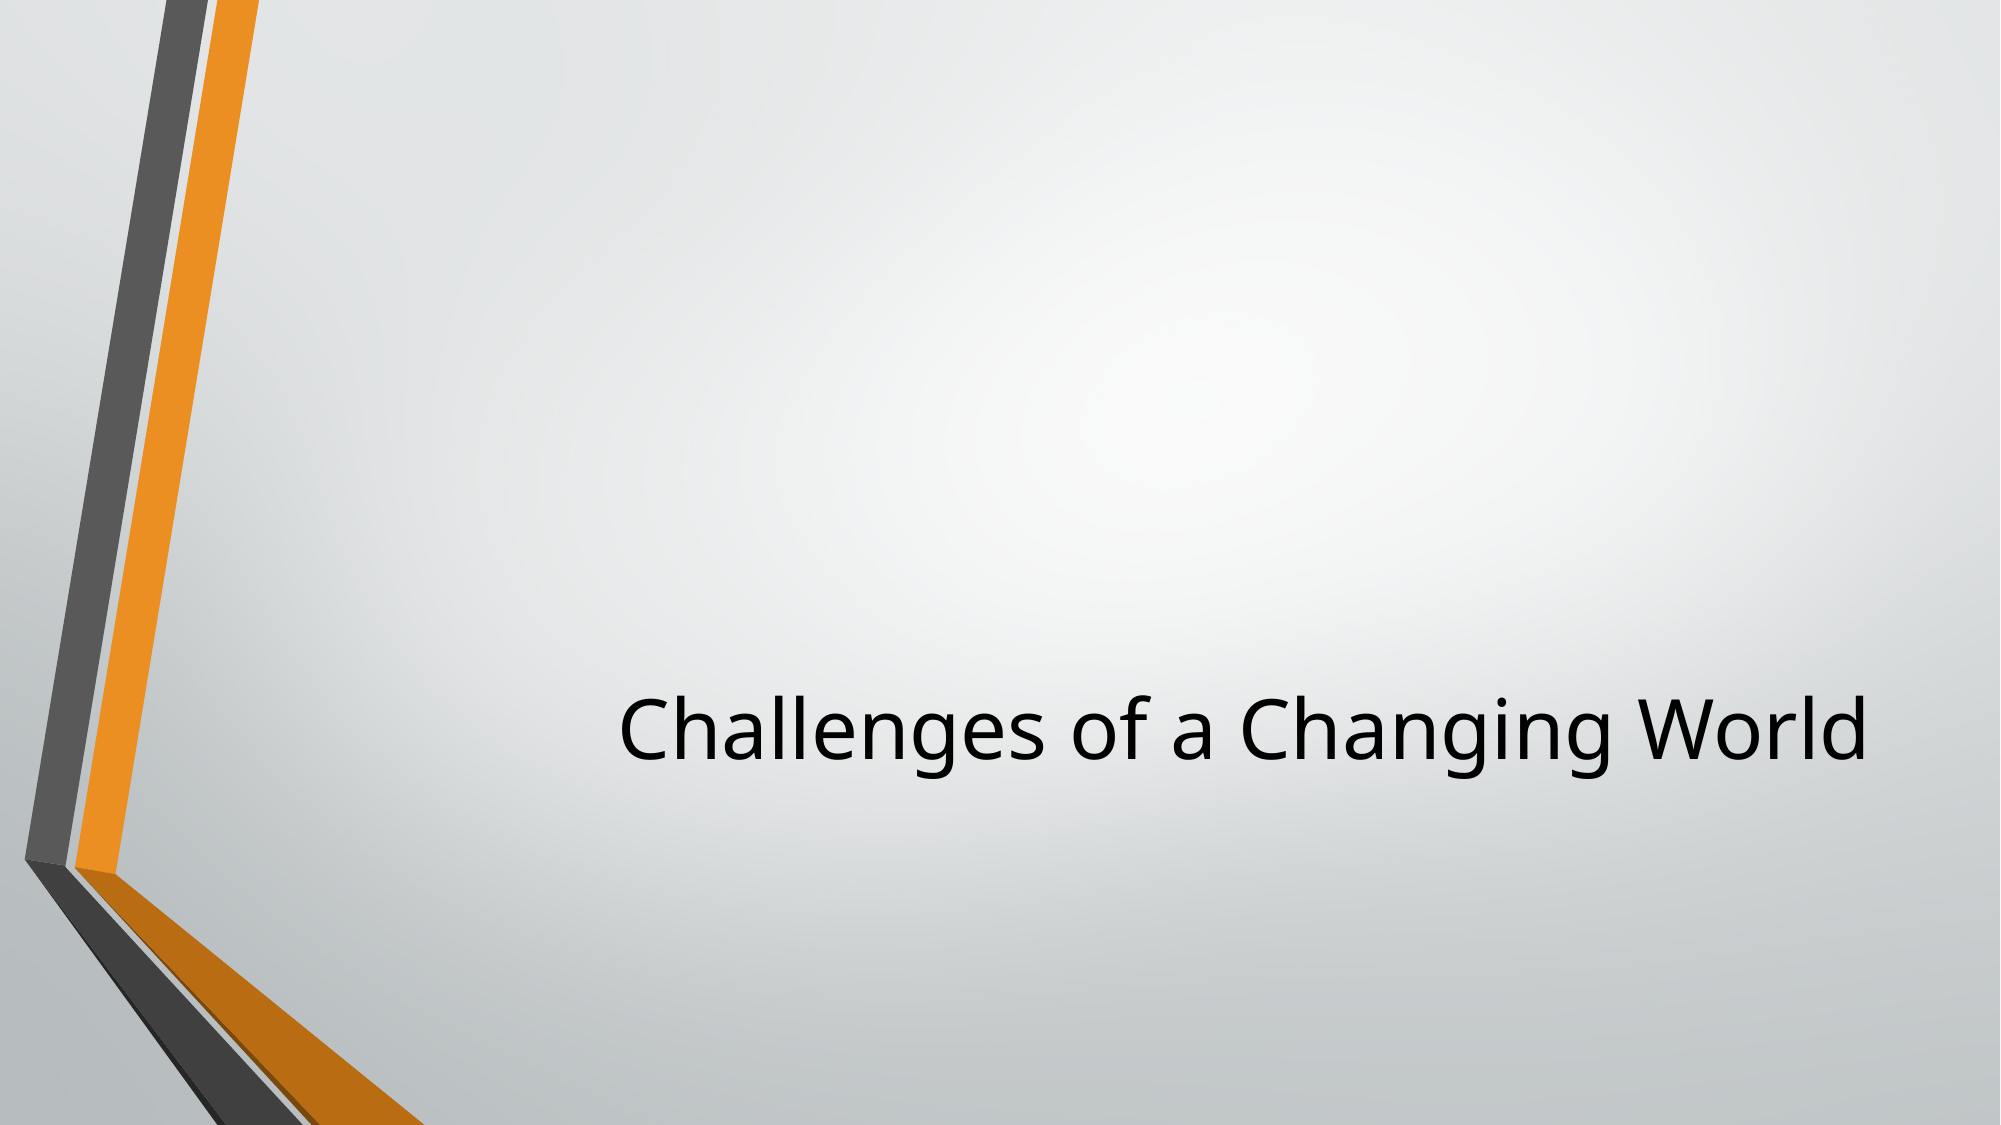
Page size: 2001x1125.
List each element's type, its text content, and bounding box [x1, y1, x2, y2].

title Challenges of a Changing World [421, 437, 1887, 784]
